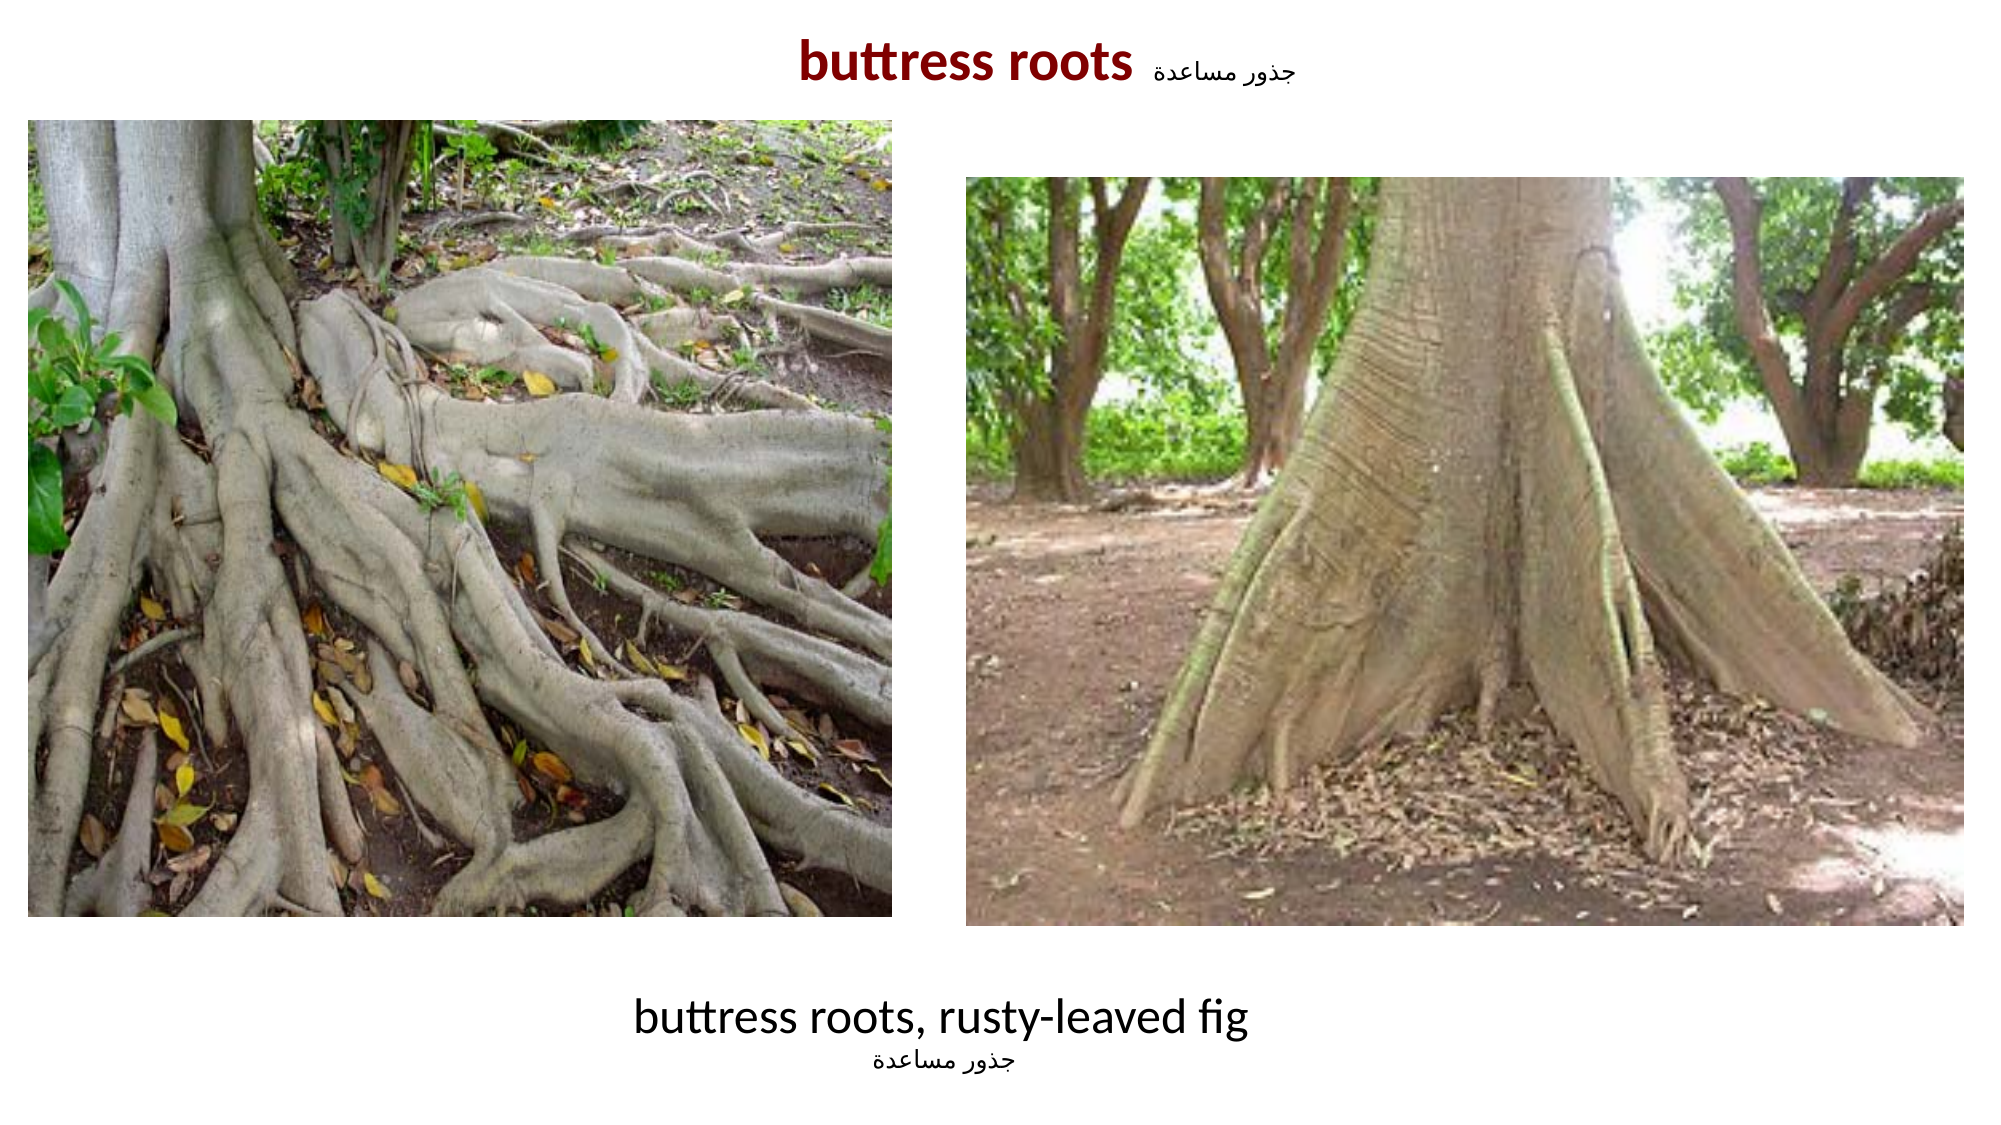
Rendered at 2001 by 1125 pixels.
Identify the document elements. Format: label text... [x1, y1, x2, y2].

text_box buttress roots, rusty-leaved fig جذور مساعدة [511, 976, 1371, 1081]
text_box buttress roots جذور مساعدة [725, 15, 1371, 170]
picture [27, 120, 892, 918]
picture [966, 177, 1964, 926]
